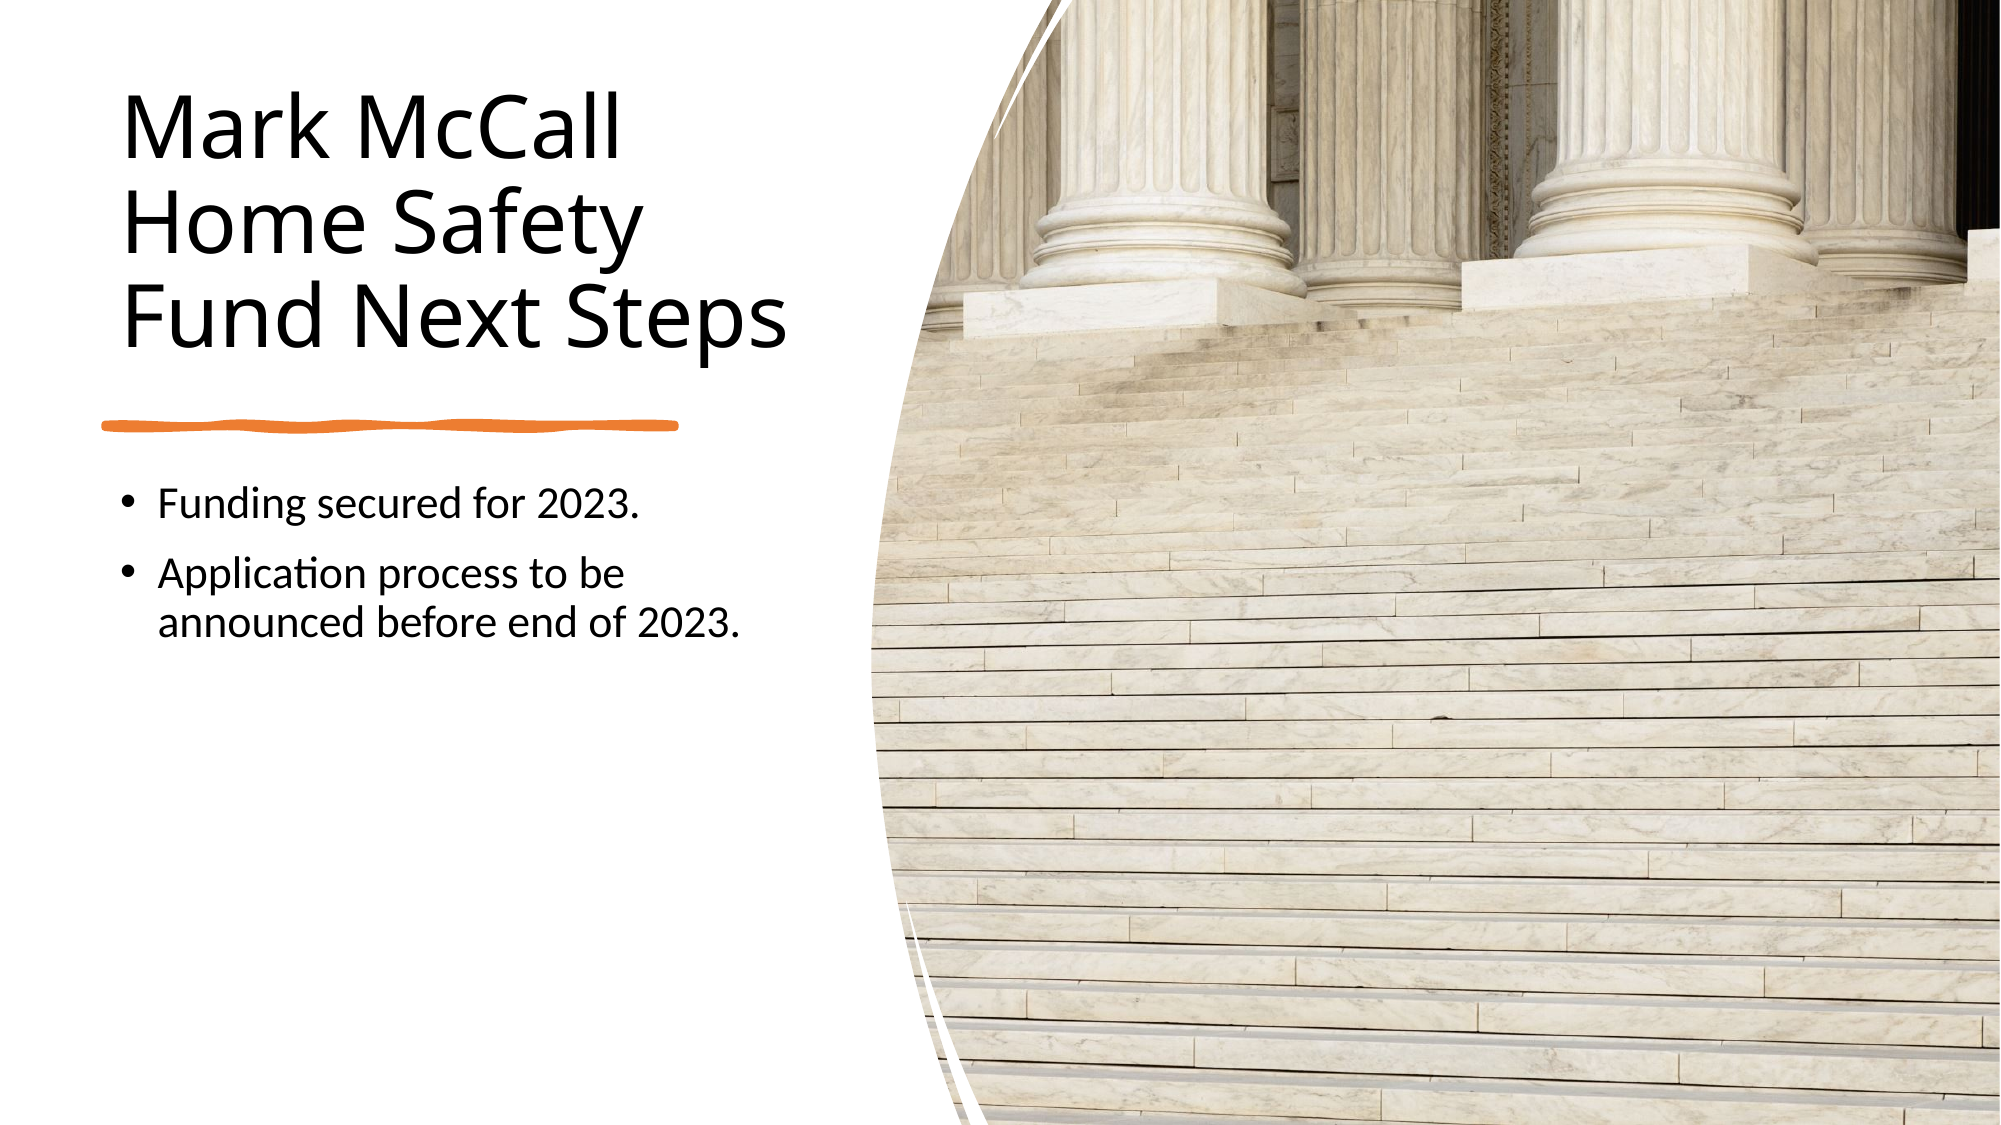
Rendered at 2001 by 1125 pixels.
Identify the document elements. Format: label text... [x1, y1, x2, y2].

list Funding secured for 2023. Application process to be announced before end of 2023. [105, 471, 802, 1016]
text_box [103, 421, 676, 431]
picture [871, 0, 2000, 1125]
title Mark McCall Home Safety Fund Next Steps [105, 53, 822, 375]
text_box [0, 0, 871, 1125]
